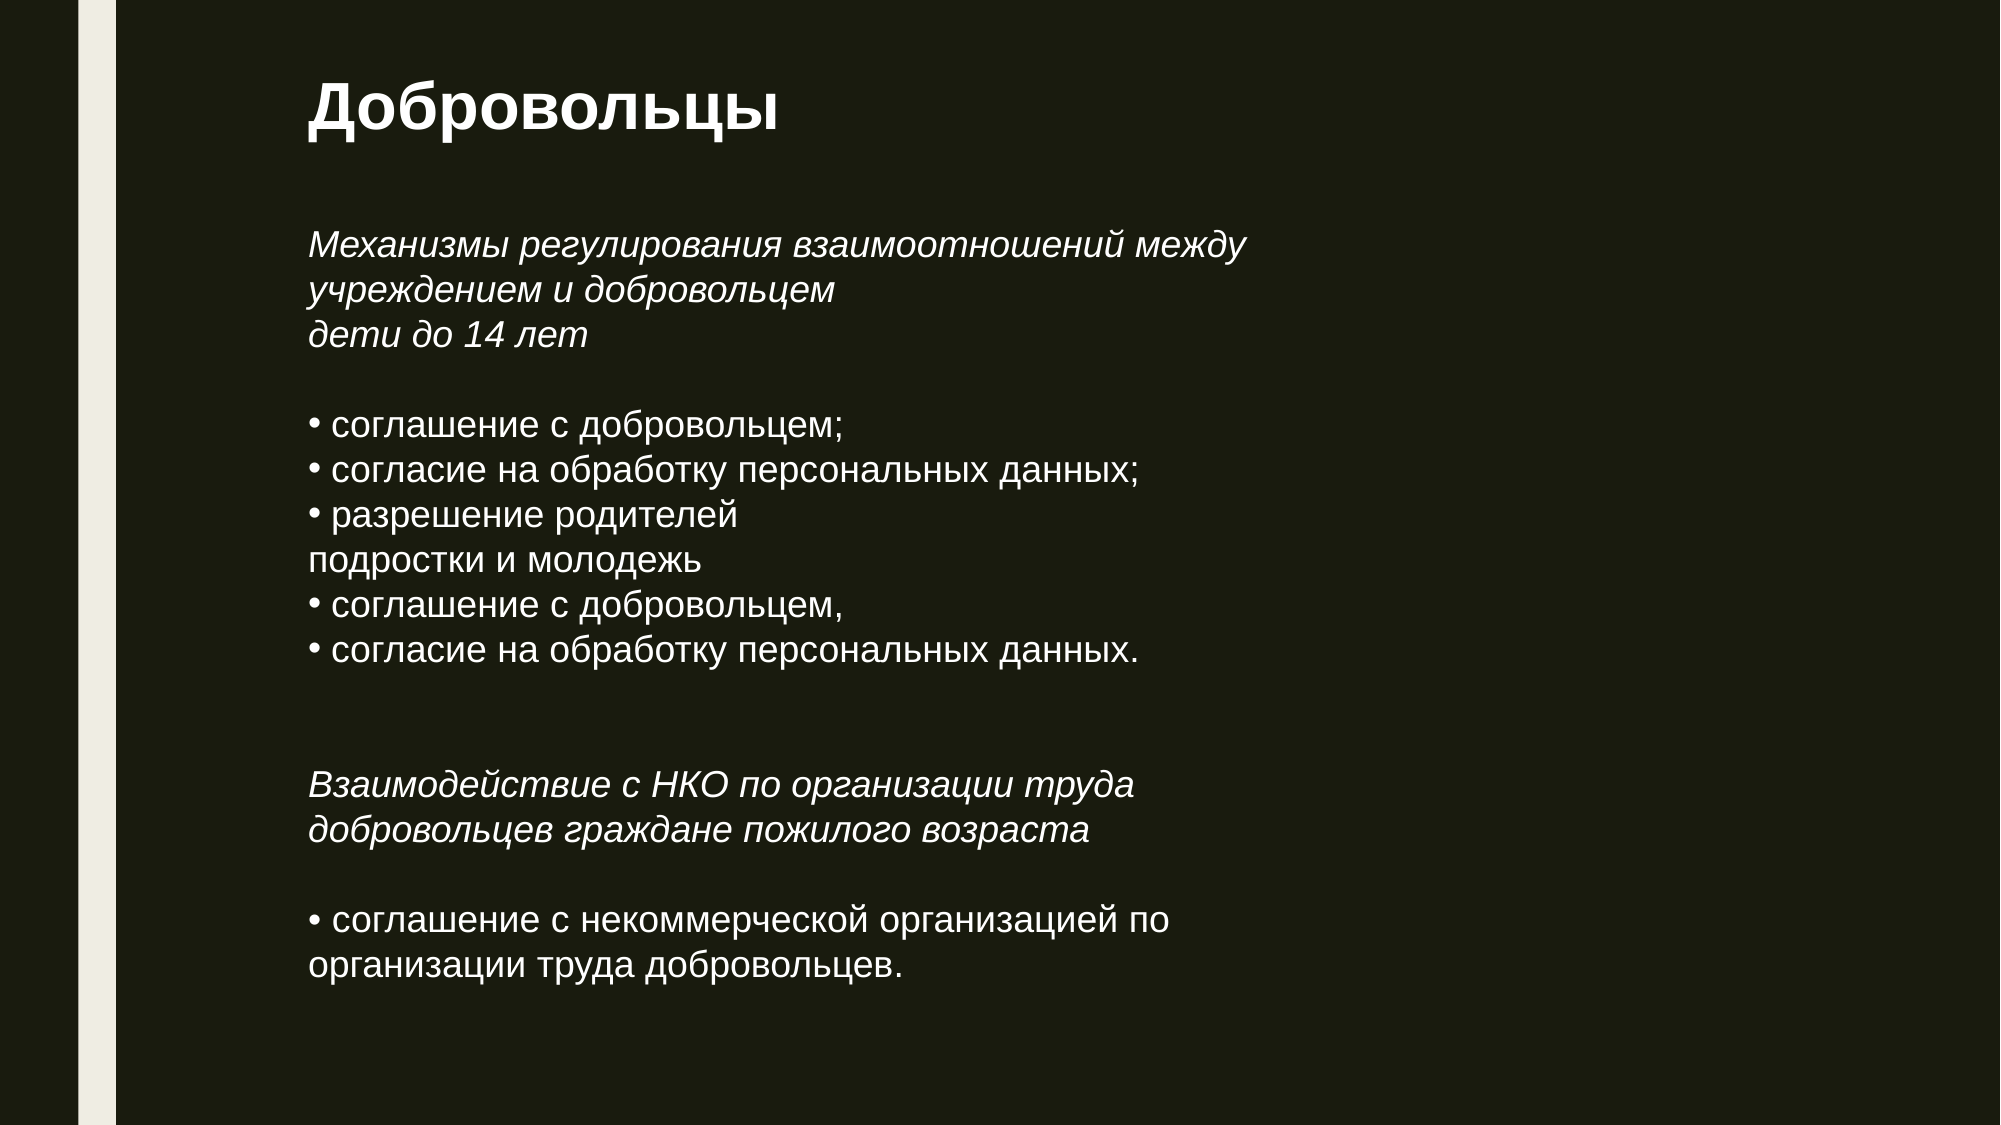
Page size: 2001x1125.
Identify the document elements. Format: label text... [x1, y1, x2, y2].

text_box Механизмы регулирования взаимоотношений между учреждением и добровольцем дети до 14 лет ﻿ соглашение с добровольцем; ﻿ согласие на обработку персональных данных; ﻿ разрешение родителей подростки и молодежь ﻿ соглашение с добровольцем, ﻿ согласие на обработку персональных данных. Взаимодействие с НКО по организации труда добровольцев граждане пожилого возраста • соглашение с некоммерческой организацией по организации труда добровольцев. [293, 212, 1294, 993]
text_box Добровольцы [293, 55, 1294, 151]
